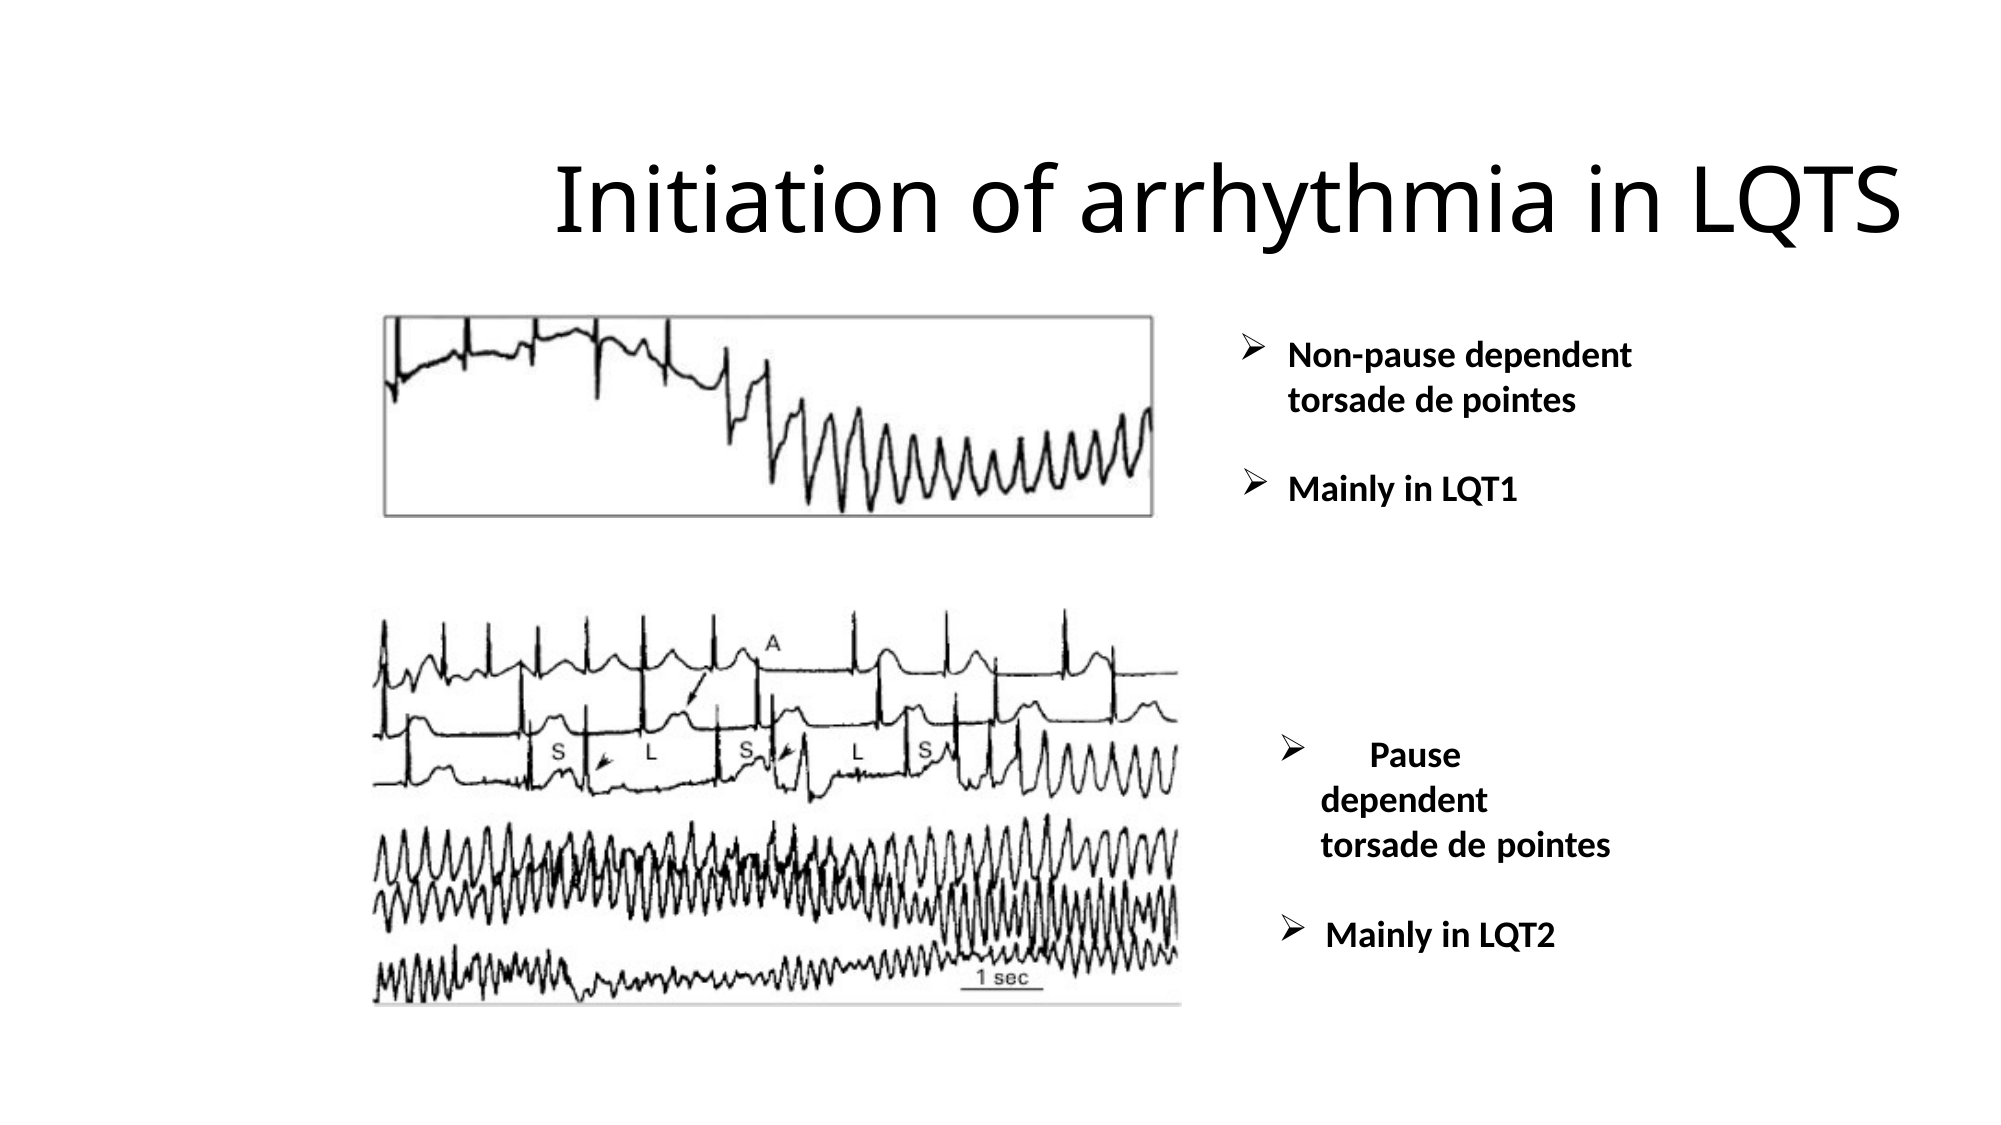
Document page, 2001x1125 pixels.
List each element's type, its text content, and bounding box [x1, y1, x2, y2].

picture [374, 312, 1158, 518]
text_box Pause dependent torsade de pointes Mainly in LQT2 [1276, 728, 1615, 955]
picture [371, 607, 1182, 1007]
text_box Non-pause dependent torsade de pointes Mainly in LQT1 [1238, 327, 1638, 510]
title Initiation of arrhythmia in LQTS [387, 47, 2000, 290]
